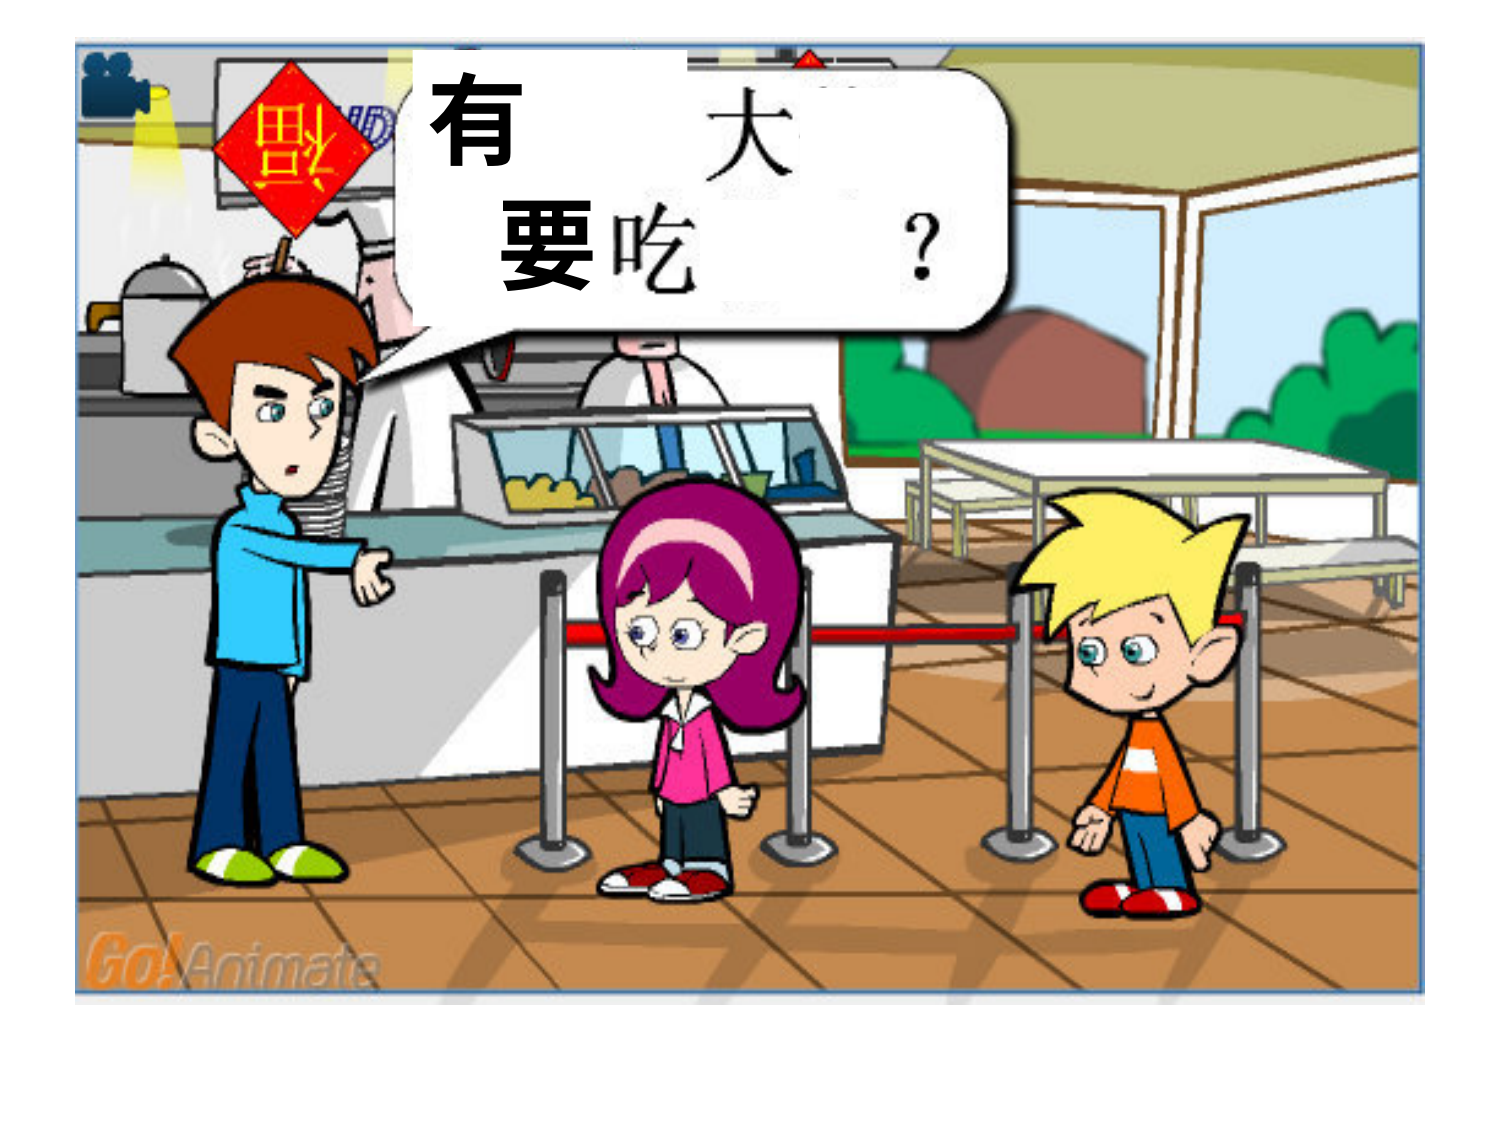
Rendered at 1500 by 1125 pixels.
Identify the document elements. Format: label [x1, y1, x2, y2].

list [74, 37, 1426, 1006]
